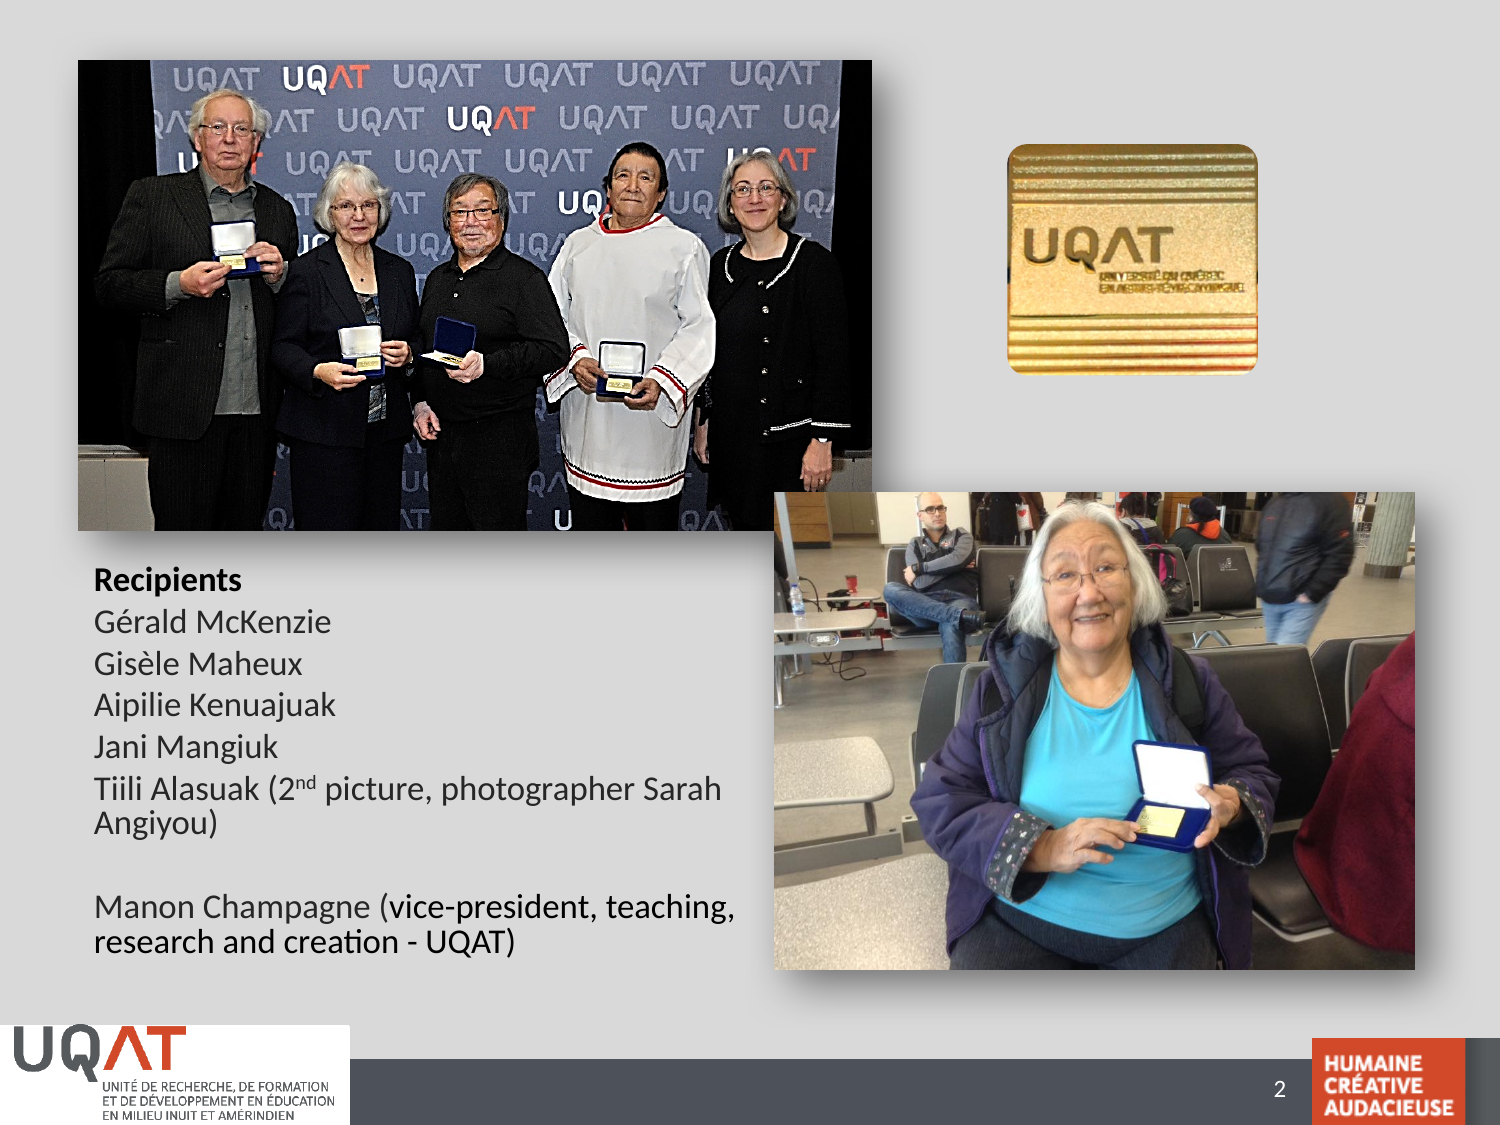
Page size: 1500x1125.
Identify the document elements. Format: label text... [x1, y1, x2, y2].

subtitle Recipients Gérald McKenzie Gisèle Maheux Aipilie Kenuajuak Jani Mangiuk Tiili Alasuak (2nd picture, photographer Sarah Angiyou) Manon Champagne (vice-president, teaching, research and creation - UQAT) [78, 606, 759, 970]
picture [1007, 143, 1259, 376]
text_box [78, 59, 872, 600]
picture [350, 1038, 1500, 1125]
picture [774, 492, 1415, 971]
picture [14, 1024, 334, 1120]
slide_number 2 [963, 1057, 1302, 1118]
